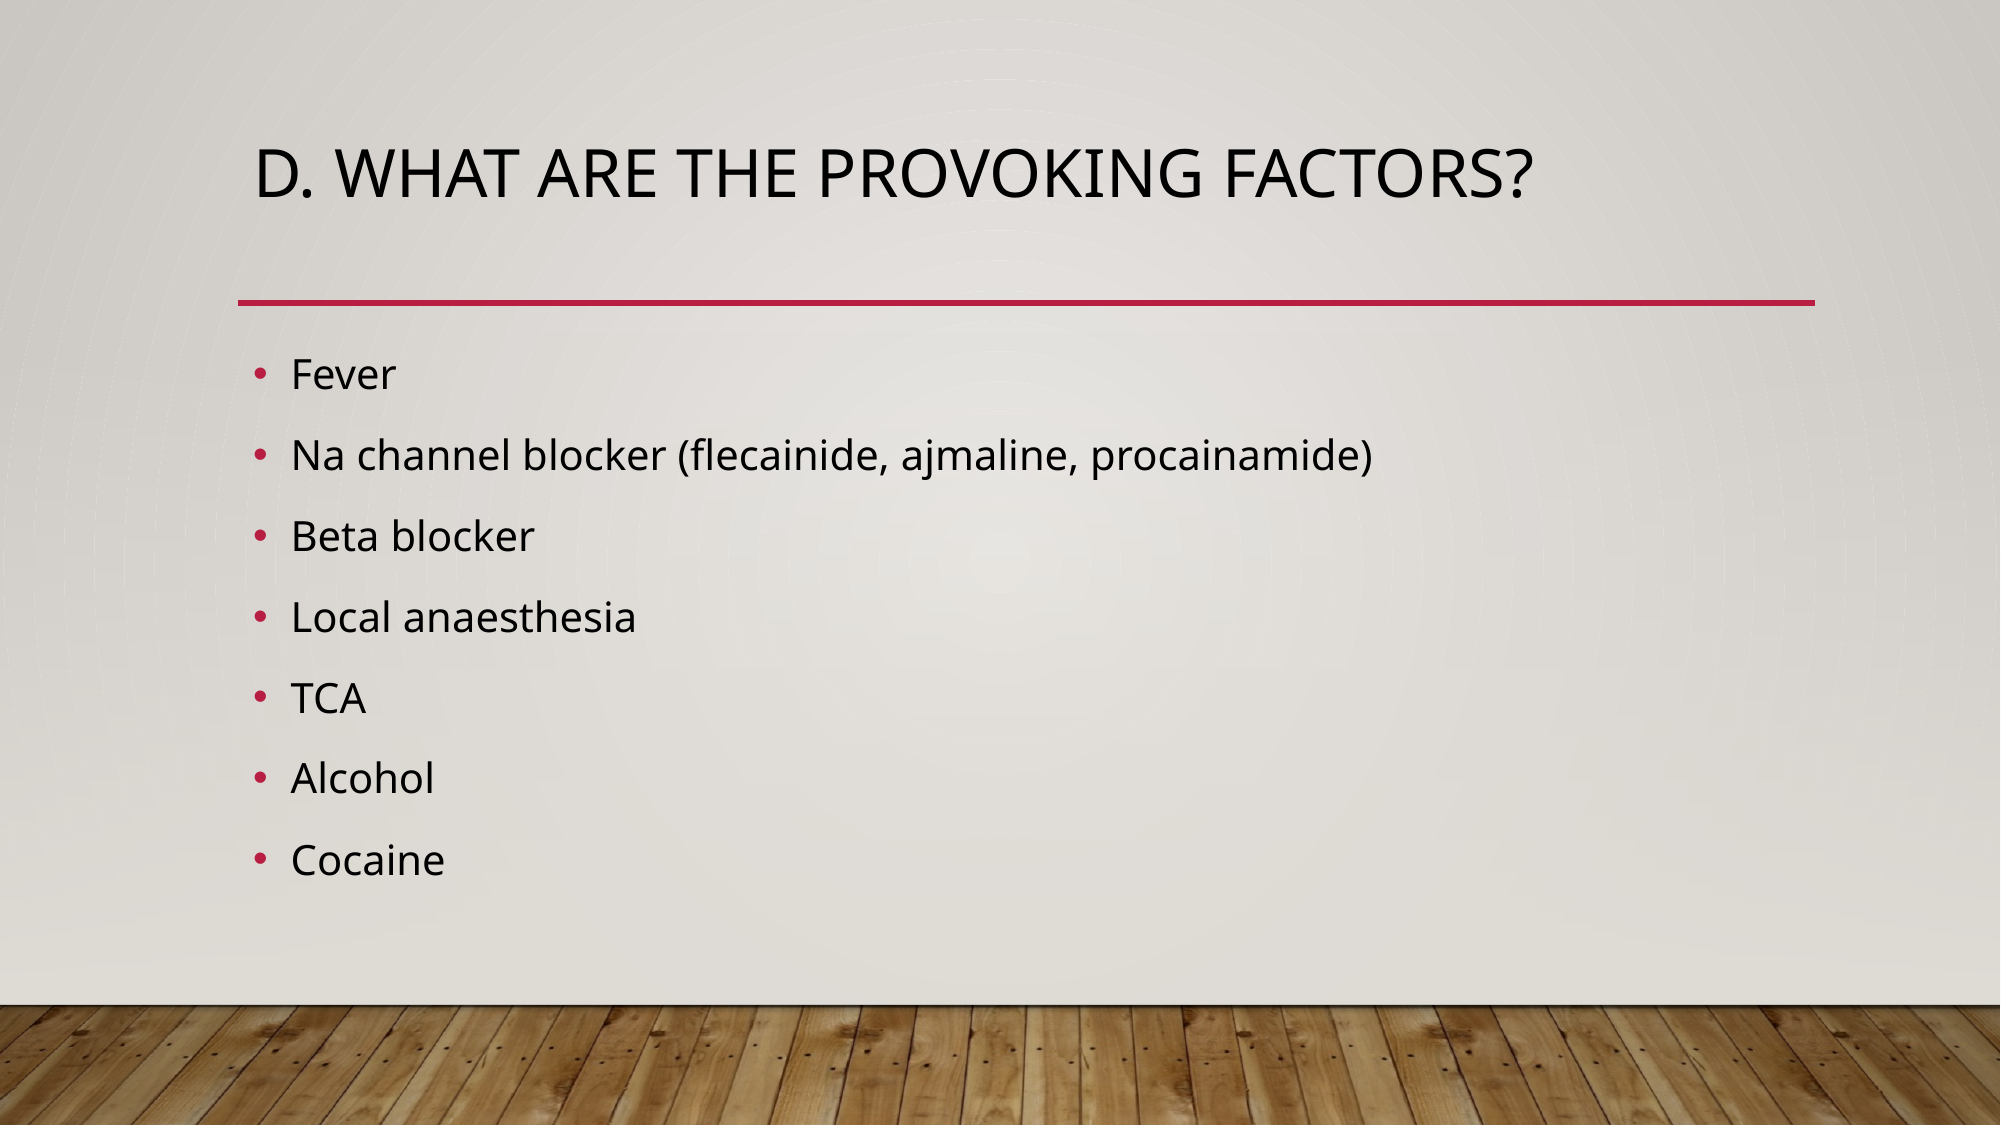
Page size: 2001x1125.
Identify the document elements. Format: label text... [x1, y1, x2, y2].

picture [0, 1005, 2000, 1125]
title D. What are the provoking factors? [238, 131, 1814, 305]
list Fever Na channel blocker (flecainide, ajmaline, procainamide) Beta blocker Local anaesthesia TCA Alcohol Cocaine [238, 330, 1814, 897]
